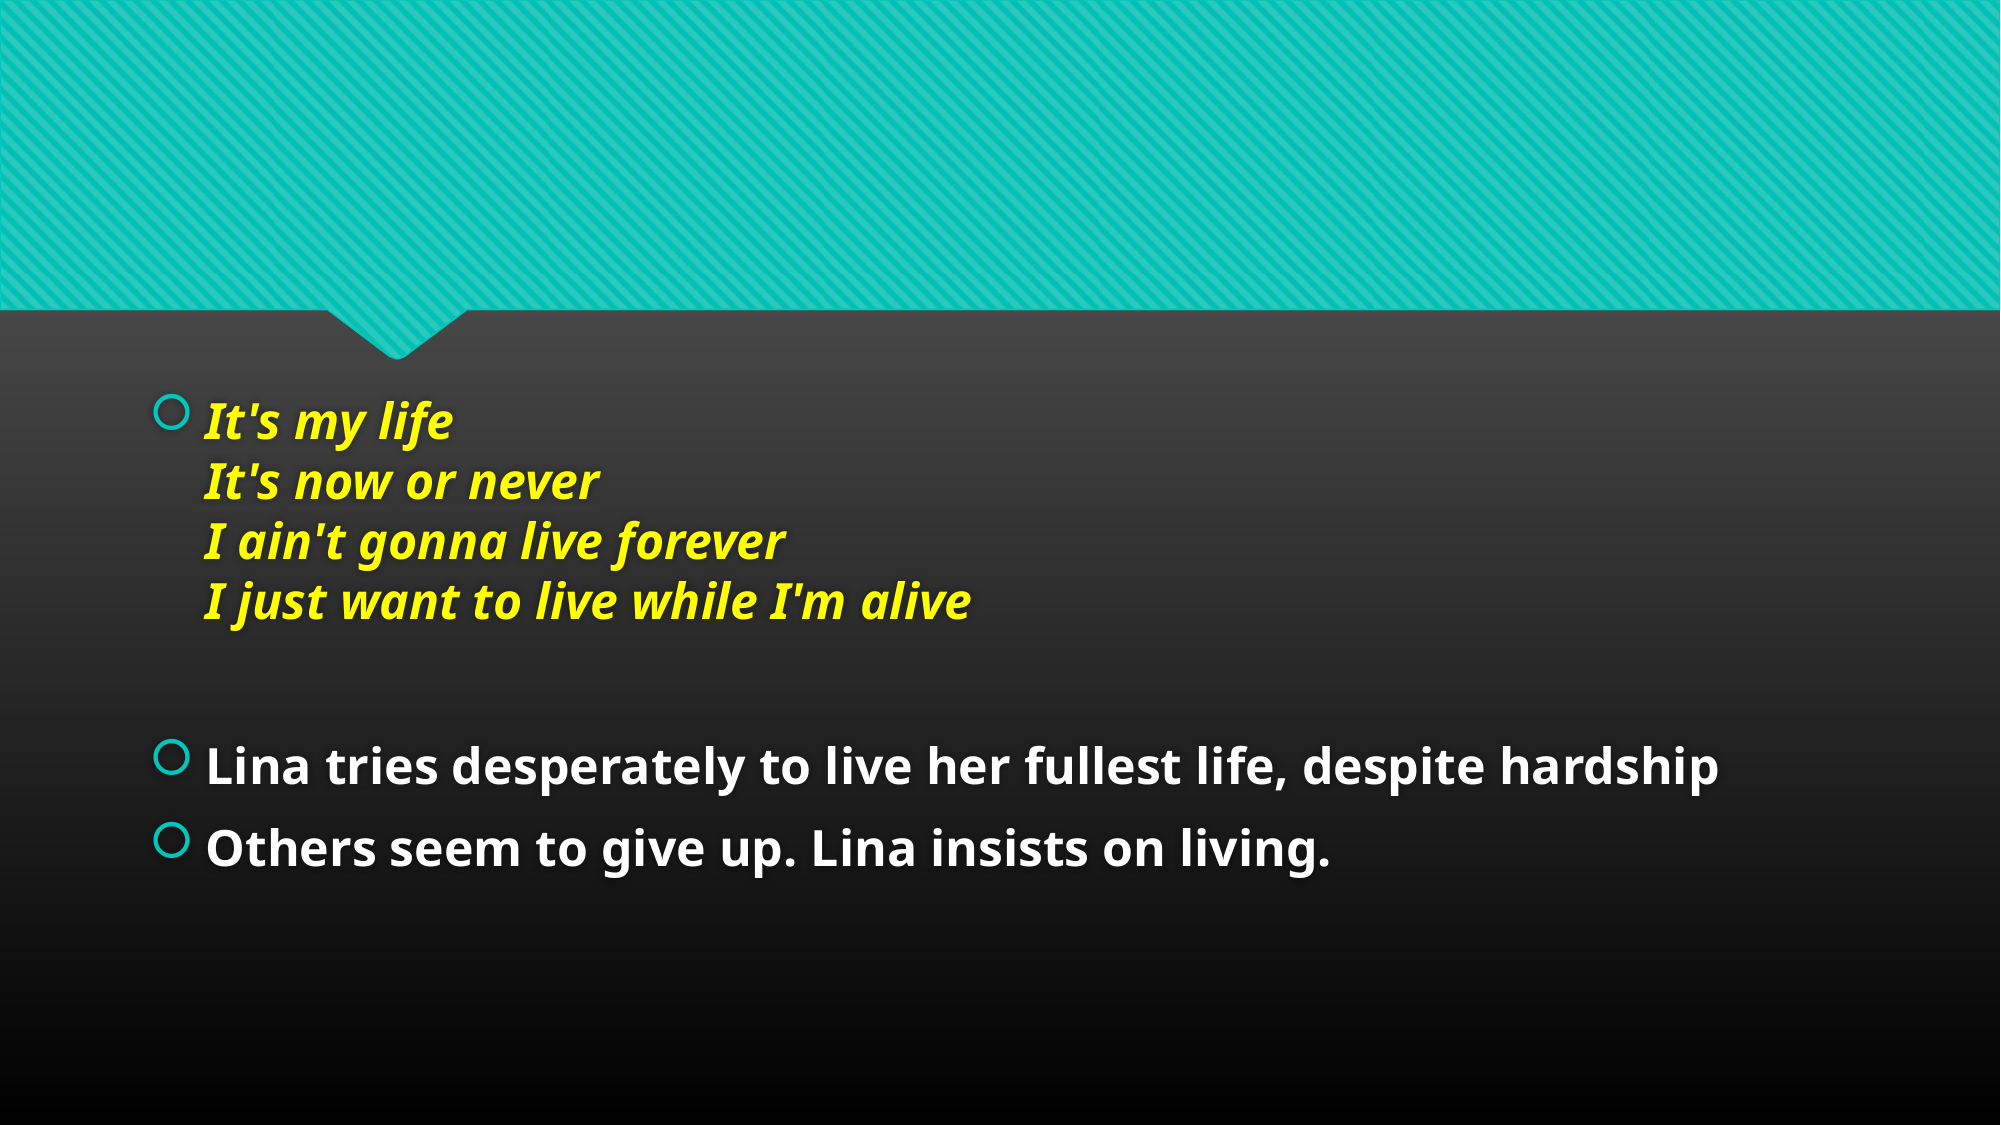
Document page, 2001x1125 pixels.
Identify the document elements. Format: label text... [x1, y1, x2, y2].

list It's my life It's now or never I ain't gonna live forever I just want to live while I'm alive Lina tries desperately to live her fullest life, despite hardship Others seem to give up. Lina insists on living. [134, 364, 1866, 962]
